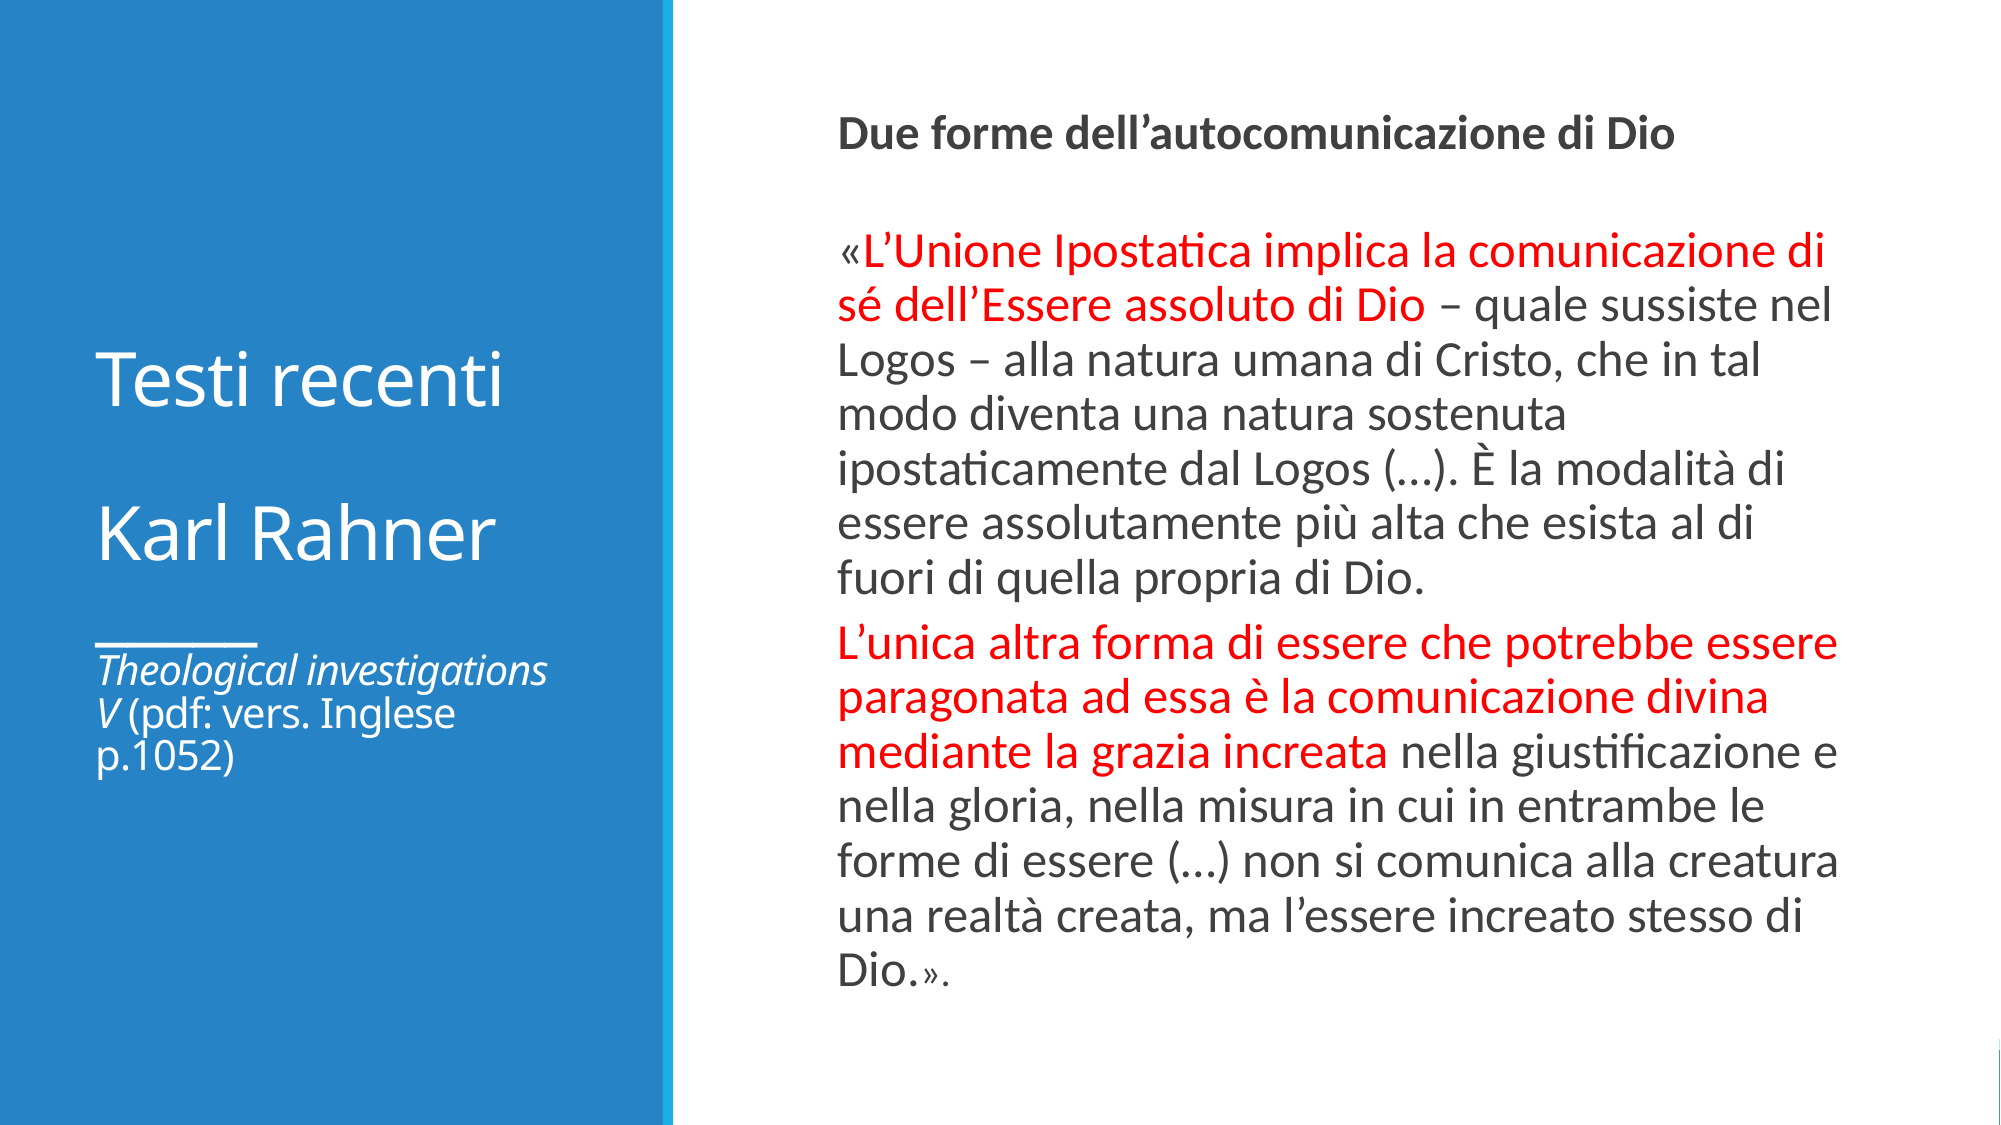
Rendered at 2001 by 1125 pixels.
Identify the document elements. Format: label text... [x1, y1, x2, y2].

text_box [661, 0, 674, 1125]
title Testi recenti Karl Rahner _____ Theological investigations V (pdf: vers. Inglese p.1052) [80, 99, 587, 1026]
text_box [674, 0, 2000, 1125]
list Due forme dell’autocomunicazione di Dio «L’Unione Ipostatica implica la comunicazione di sé dell’Essere assoluto di Dio – quale sussiste nel Logos – alla natura umana di Cristo, che in tal modo diventa una natura sostenuta ipostaticamente dal Logos (…). È la modalità di essere assolutamente più alta che esista al di fuori di quella propria di Dio. L’unica altra forma di essere che potrebbe essere paragonata ad essa è la comunicazione divina mediante la grazia increata nella giustificazione e nella gloria, nella misura in cui in entrambe le forme di essere (…) non si comunica alla creatura una realtà creata, ma l’essere increato stesso di Dio.». [777, 99, 1855, 1026]
text_box [0, 0, 661, 1125]
